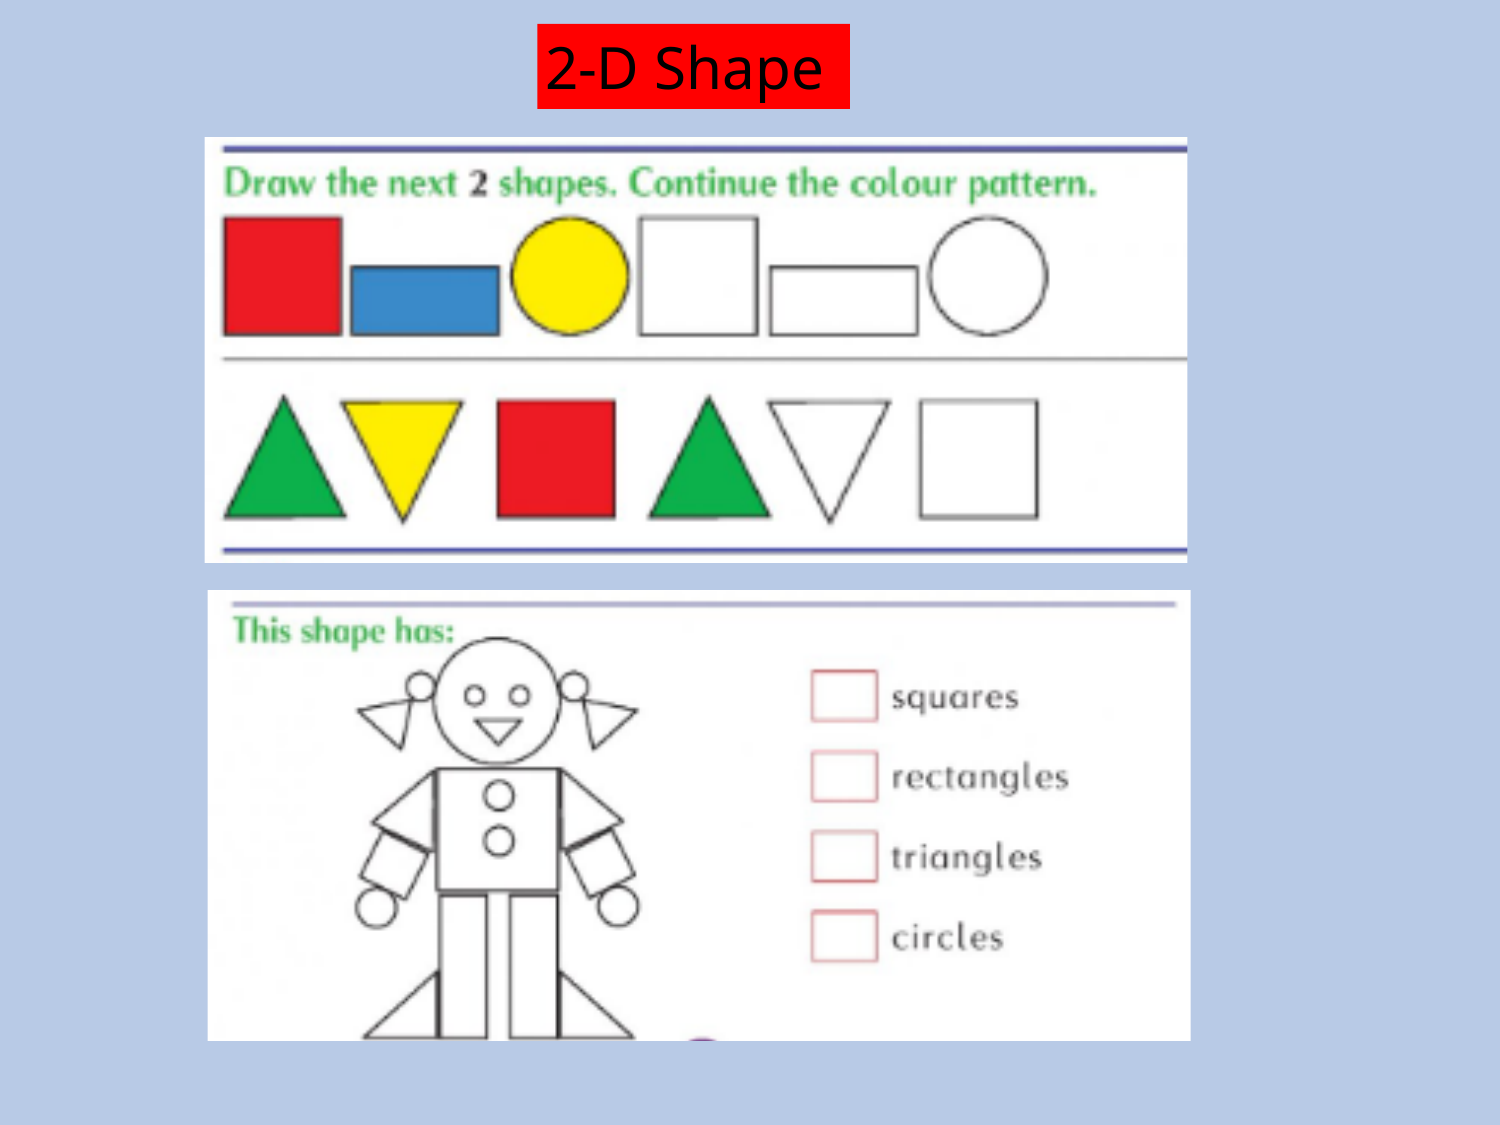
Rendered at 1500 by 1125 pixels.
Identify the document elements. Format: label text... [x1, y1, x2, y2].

picture [207, 589, 1191, 1041]
picture [204, 137, 1188, 563]
text_box 2-D Shape [537, 23, 850, 109]
